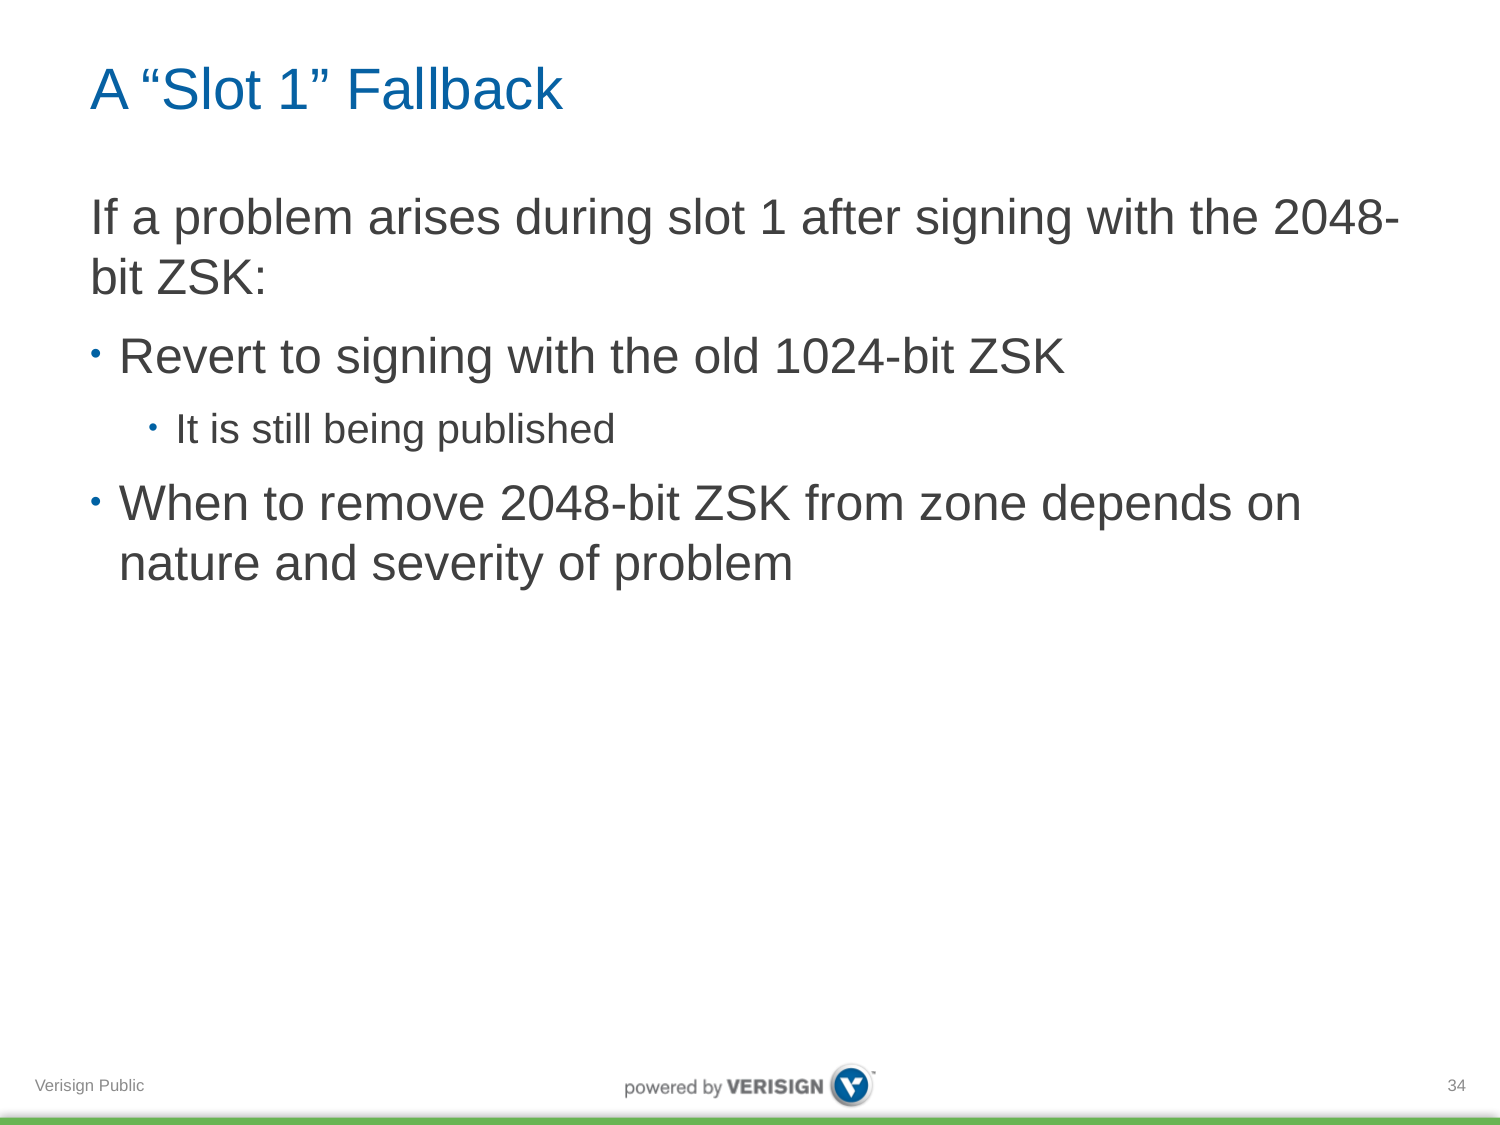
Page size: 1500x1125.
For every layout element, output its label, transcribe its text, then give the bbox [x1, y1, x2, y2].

title A “Slot 1” Fallback [75, 40, 1425, 132]
slide_number 34 [1422, 1072, 1482, 1098]
picture [622, 1058, 878, 1112]
list If a problem arises during slot 1 after signing with the 2048-bit ZSK: Revert to signing with the old 1024-bit ZSK It is still being published When to remove 2048-bit ZSK from zone depends on nature and severity of problem [75, 176, 1425, 1040]
